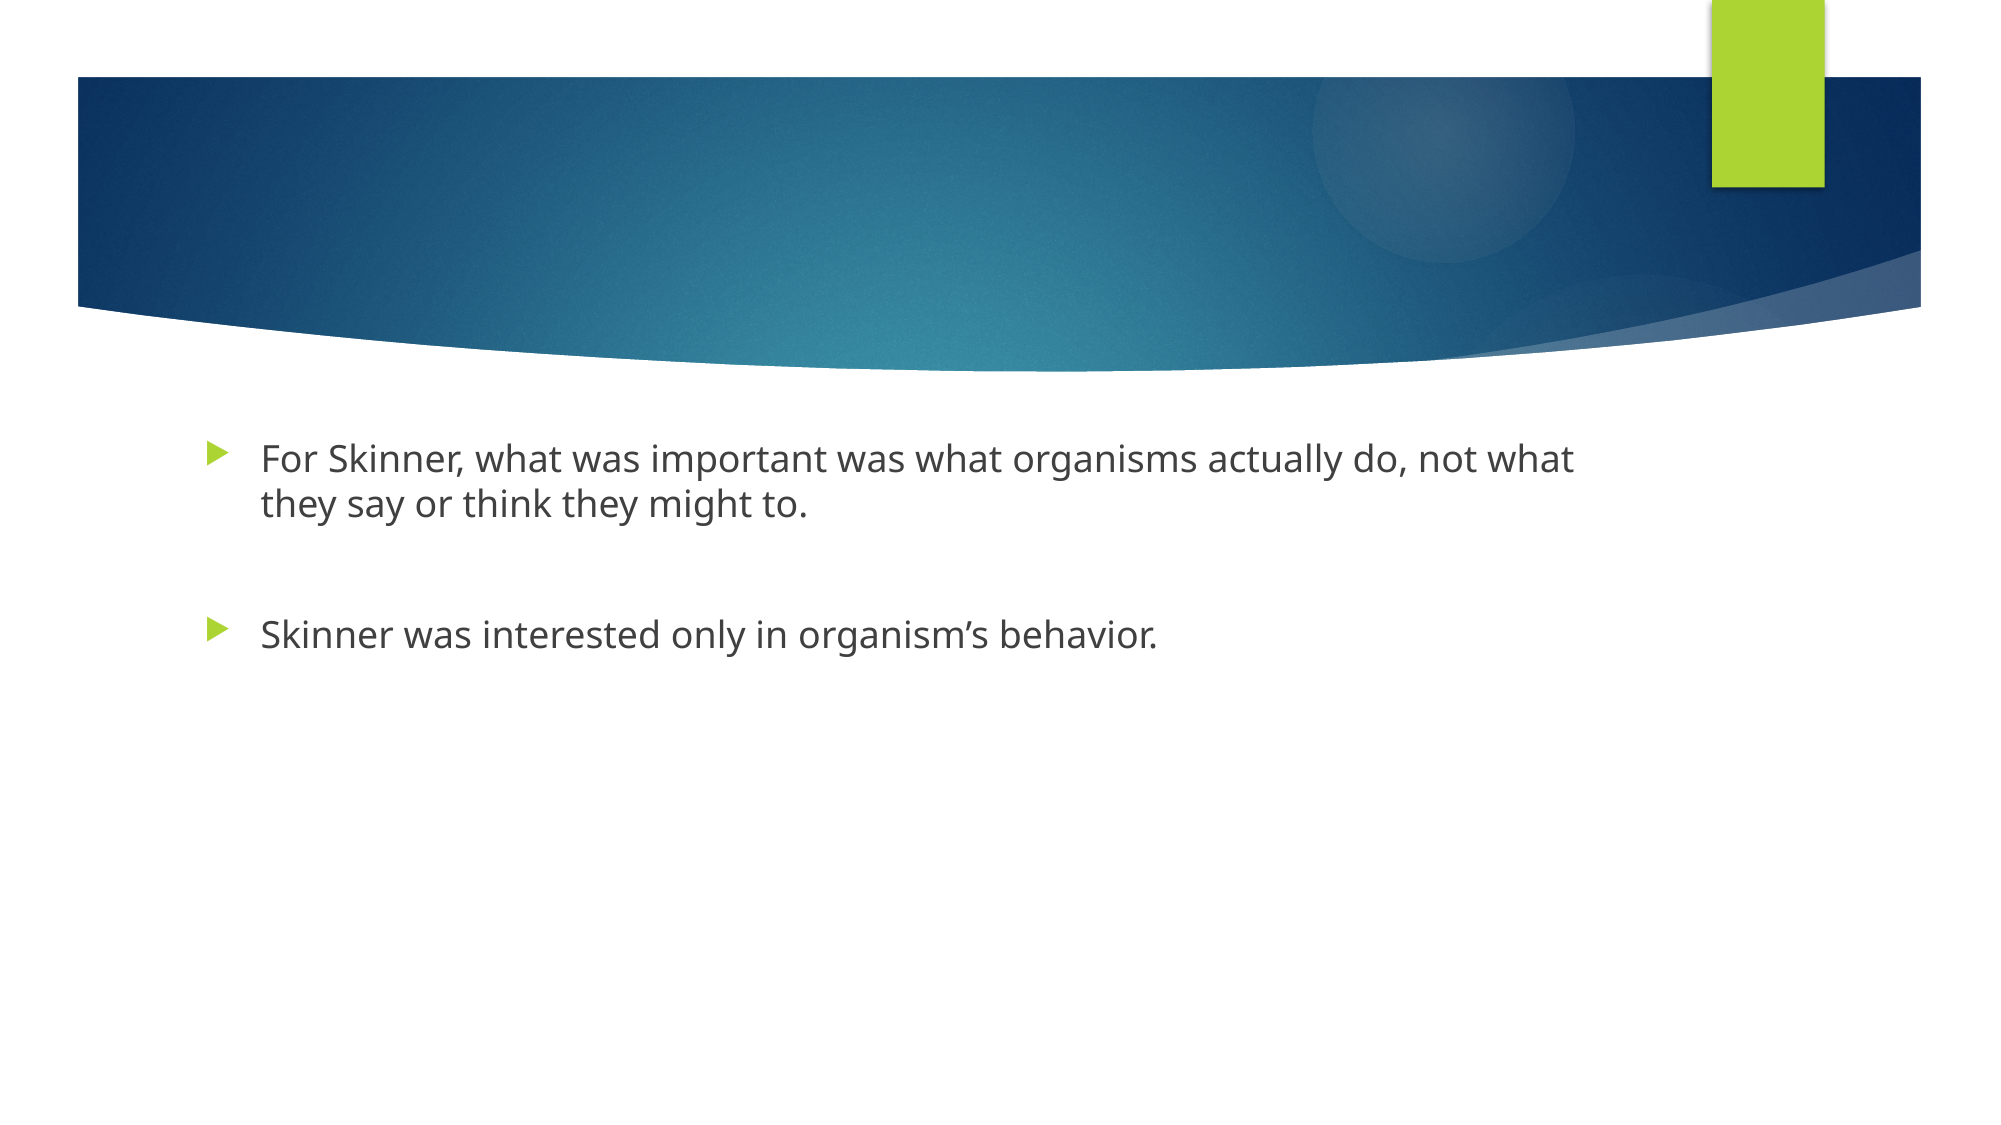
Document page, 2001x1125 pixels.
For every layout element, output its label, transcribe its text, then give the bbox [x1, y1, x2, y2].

list For Skinner, what was important was what organisms actually do, not what they say or think they might to. Skinner was interested only in organism’s behavior. [189, 427, 1627, 988]
